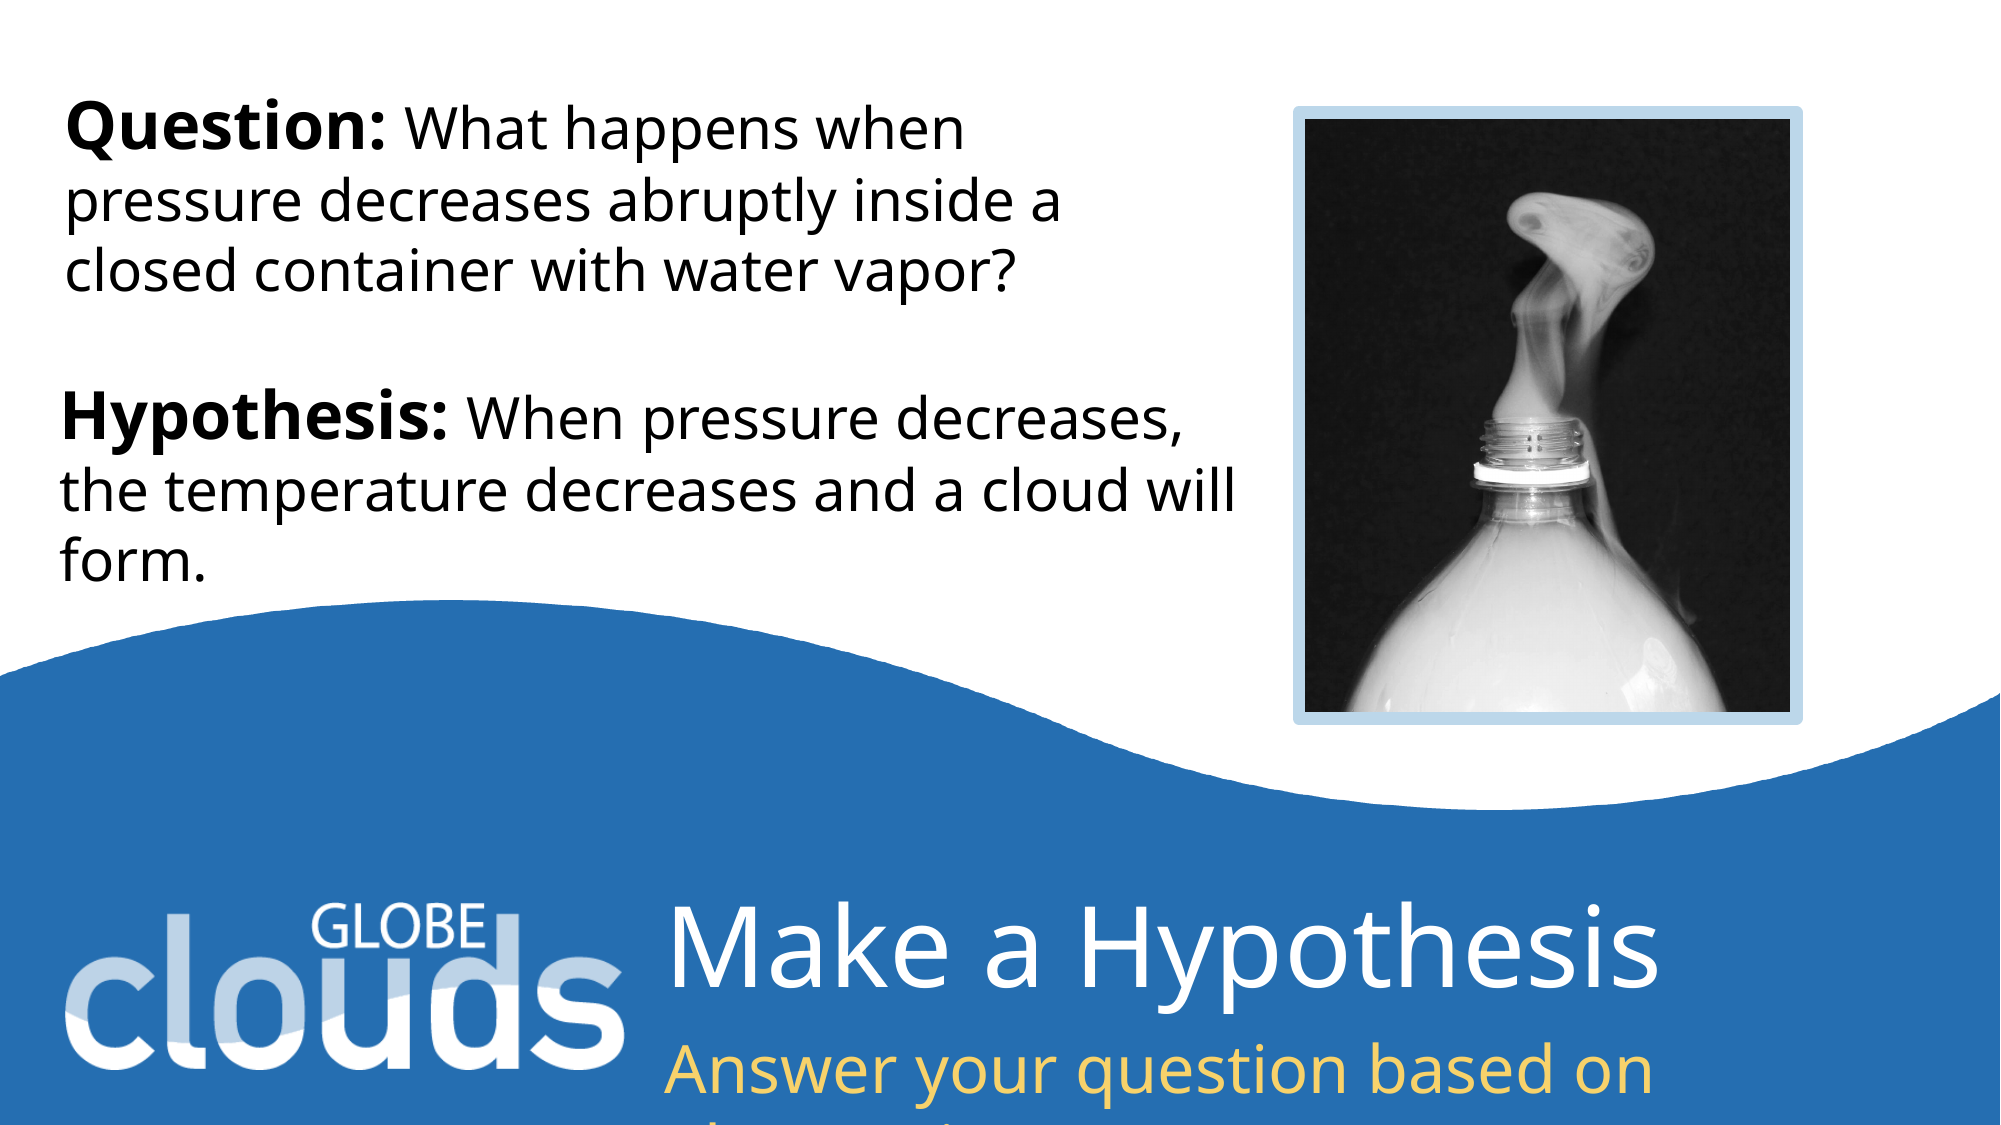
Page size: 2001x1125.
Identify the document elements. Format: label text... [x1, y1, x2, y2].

subtitle Question: What happens when pressure decreases abruptly inside a closed container with water vapor? [44, 62, 1228, 357]
subtitle Answer your question based on observations [644, 1006, 2000, 1096]
picture [0, 600, 2000, 1125]
text_box Hypothesis: When pressure decreases, the temperature decreases and a cloud will form. [44, 357, 1280, 608]
picture [1304, 118, 1791, 713]
title Make a Hypothesis [644, 854, 2000, 1006]
